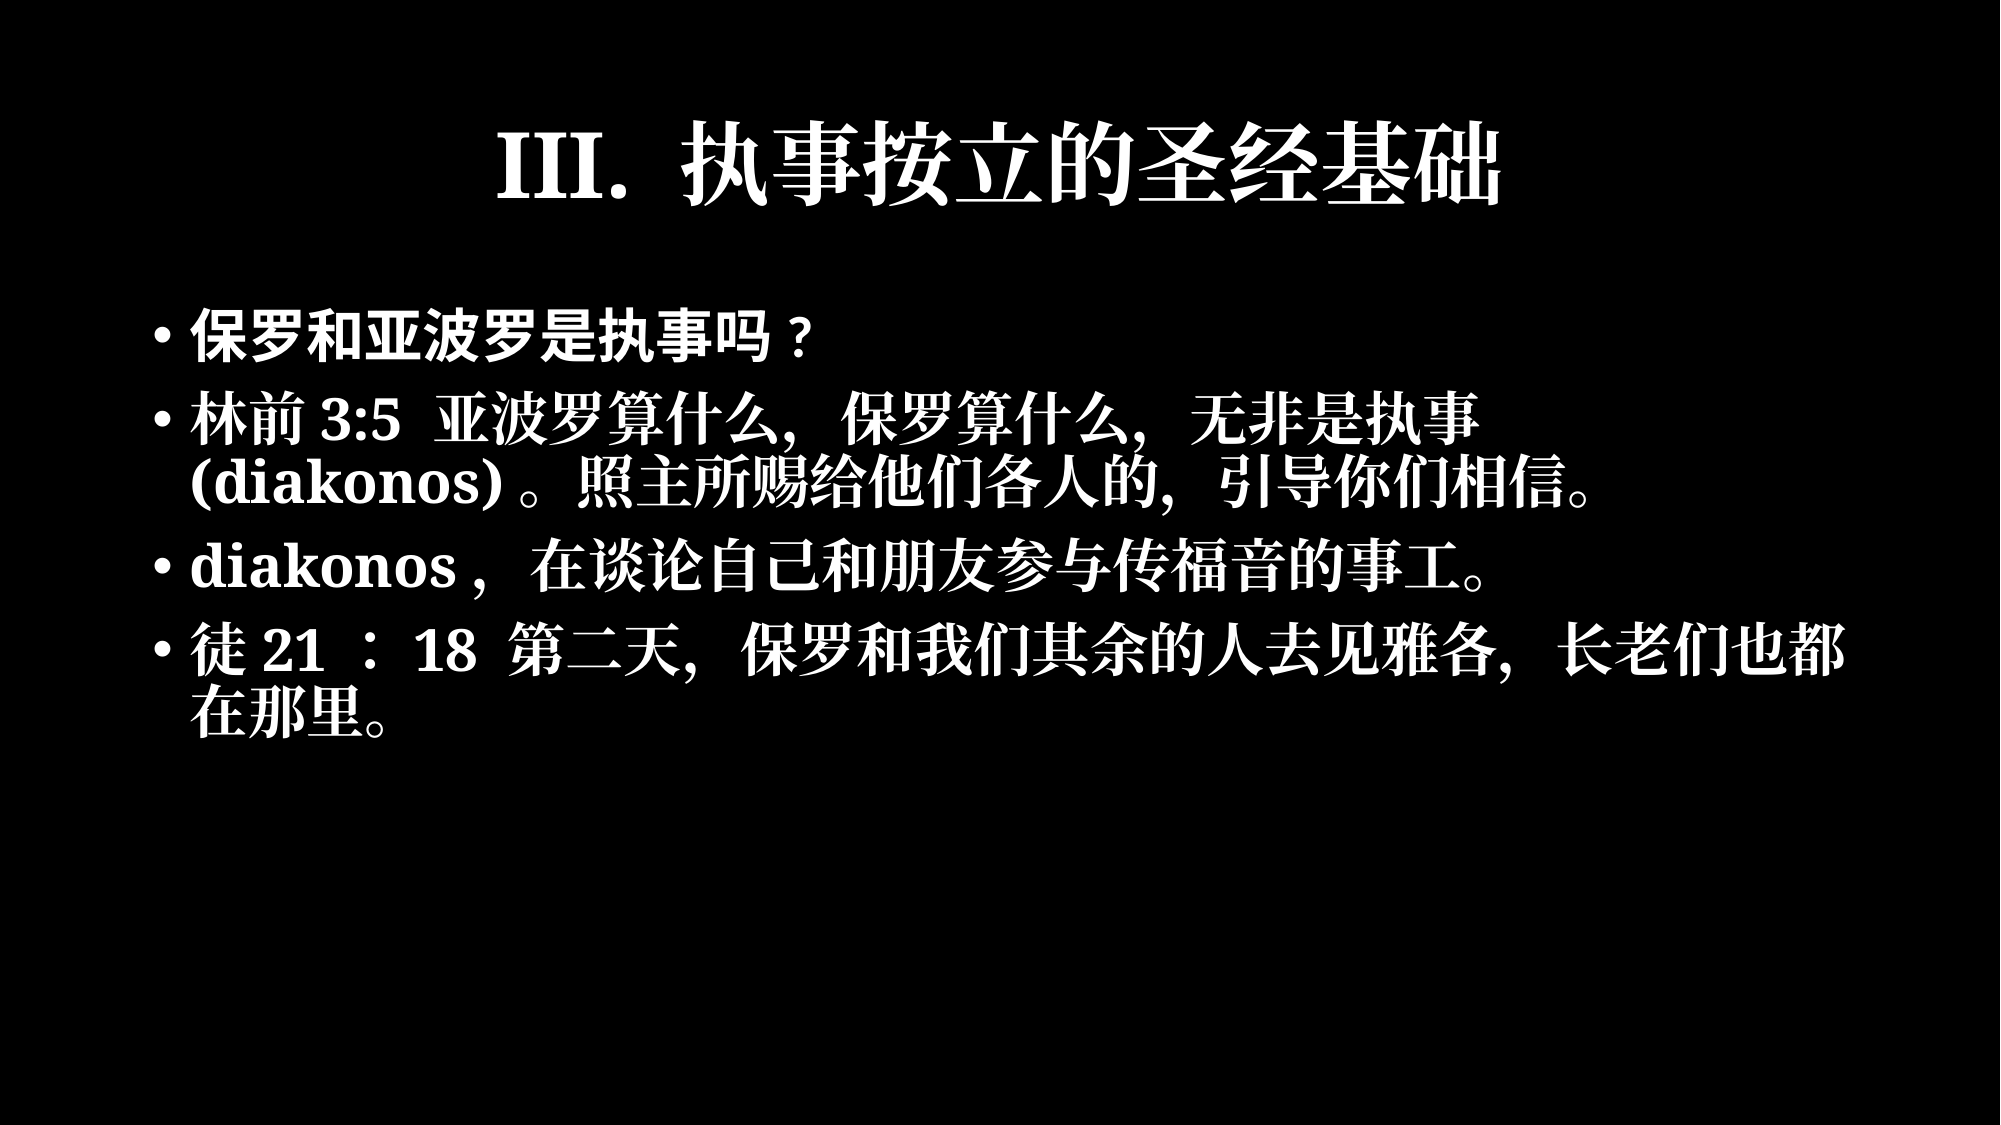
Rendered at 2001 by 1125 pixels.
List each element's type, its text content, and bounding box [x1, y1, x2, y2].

title III. 执事按立的圣经基础 [137, 59, 1863, 278]
list 保罗和亚波罗是执事吗? 林前3:5 亚波罗算什么，保罗算什么，无非是执事(diakonos)。照主所赐给他们各人的，引导你们相信。 diakonos，在谈论自己和朋友参与传福音的事工。 徒21：18 第二天，保罗和我们其余的人去见雅各，长老们也都在那里。 [137, 299, 1863, 1014]
